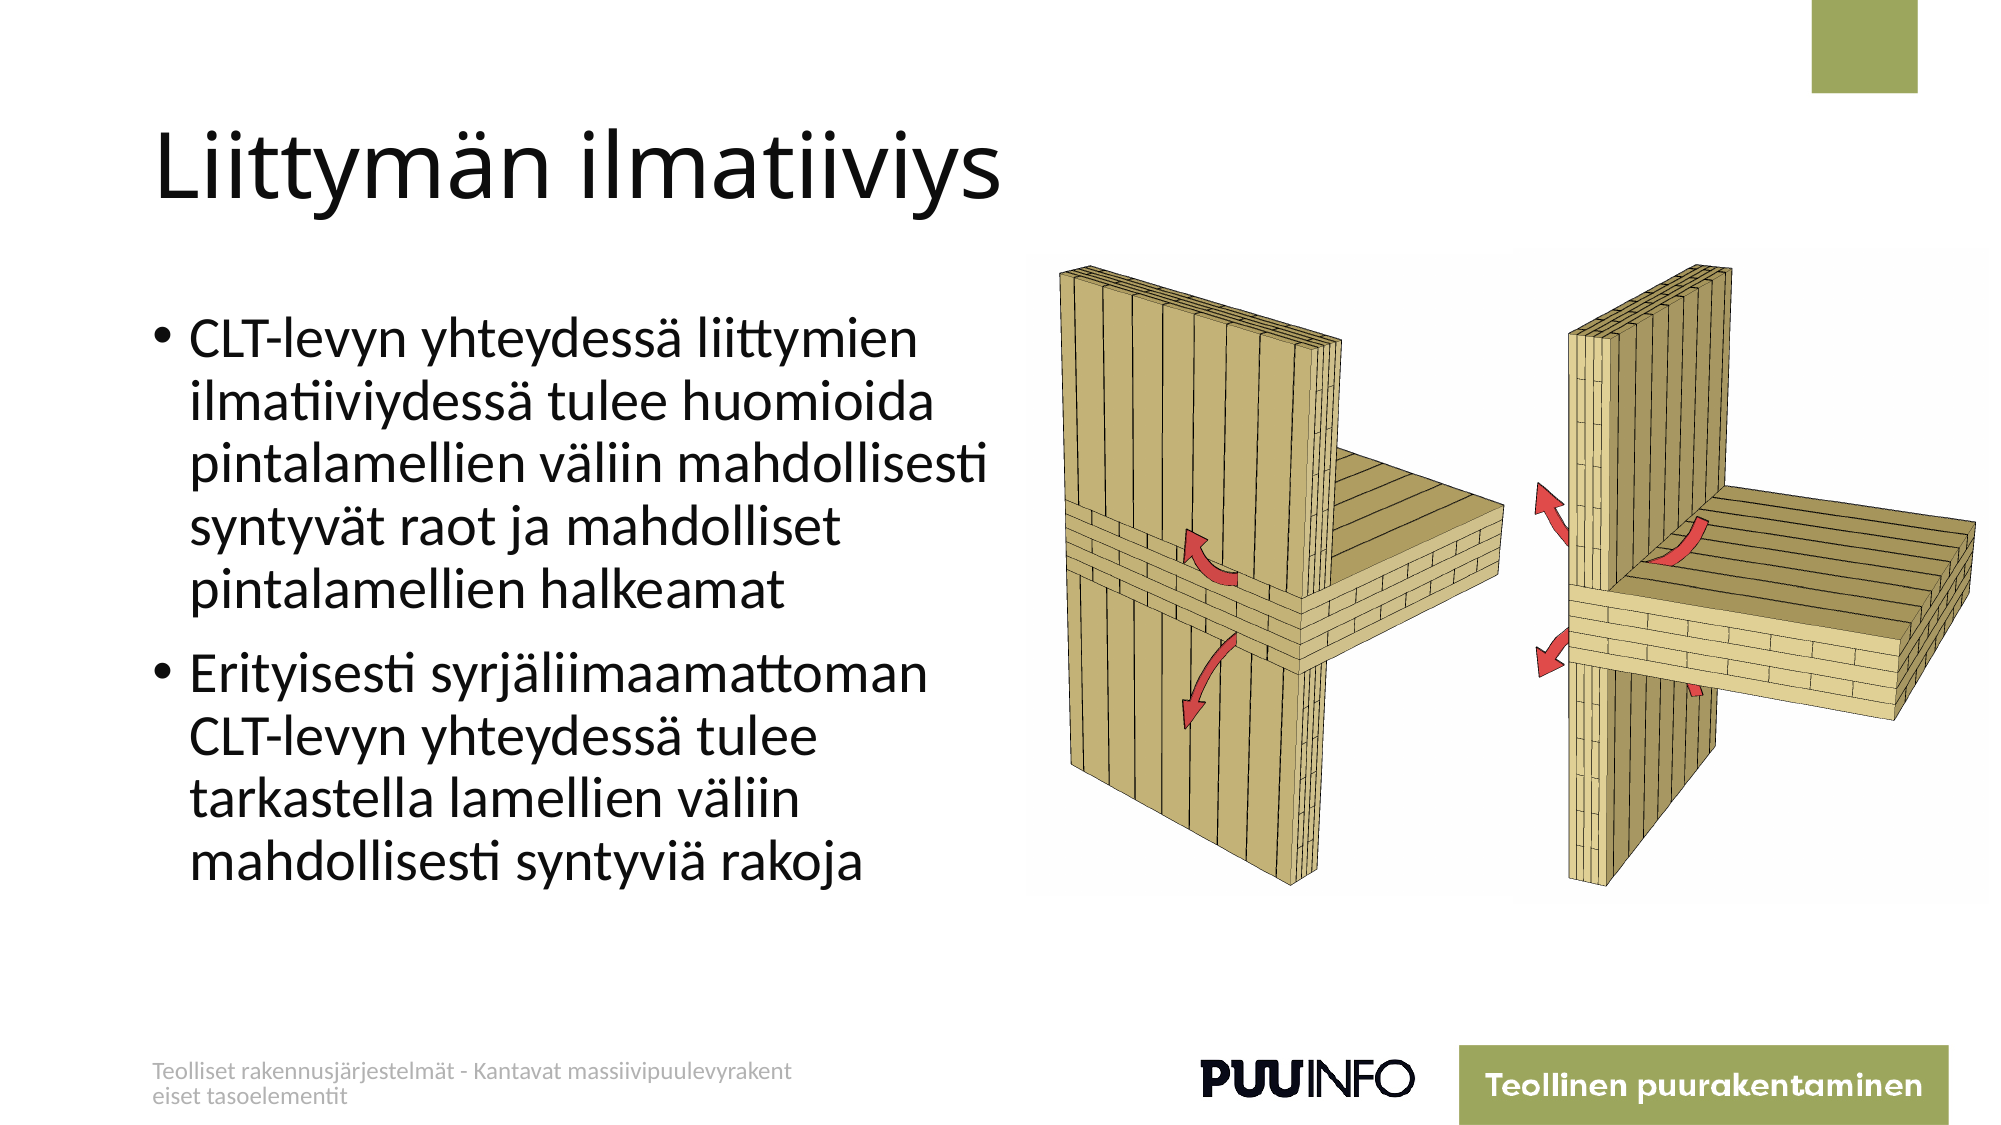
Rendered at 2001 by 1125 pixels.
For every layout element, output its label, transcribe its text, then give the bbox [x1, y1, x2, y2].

list CLT-levyn yhteydessä liittymien ilmatiiviydessä tulee huomioida pintalamellien väliin mahdollisesti syntyvät raot ja mahdolliset pintalamellien halkeamat Erityisesti syrjäliimaamattoman CLT-levyn yhteydessä tulee tarkastella lamellien väliin mahdollisesti syntyviä rakoja [137, 299, 1027, 1014]
title Liittymän ilmatiiviys [137, 59, 1863, 278]
picture [0, 0, 2000, 1125]
footer Teolliset rakennusjärjestelmät - Kantavat massiivipuulevyrakenteiset tasoelementit [137, 1039, 813, 1100]
